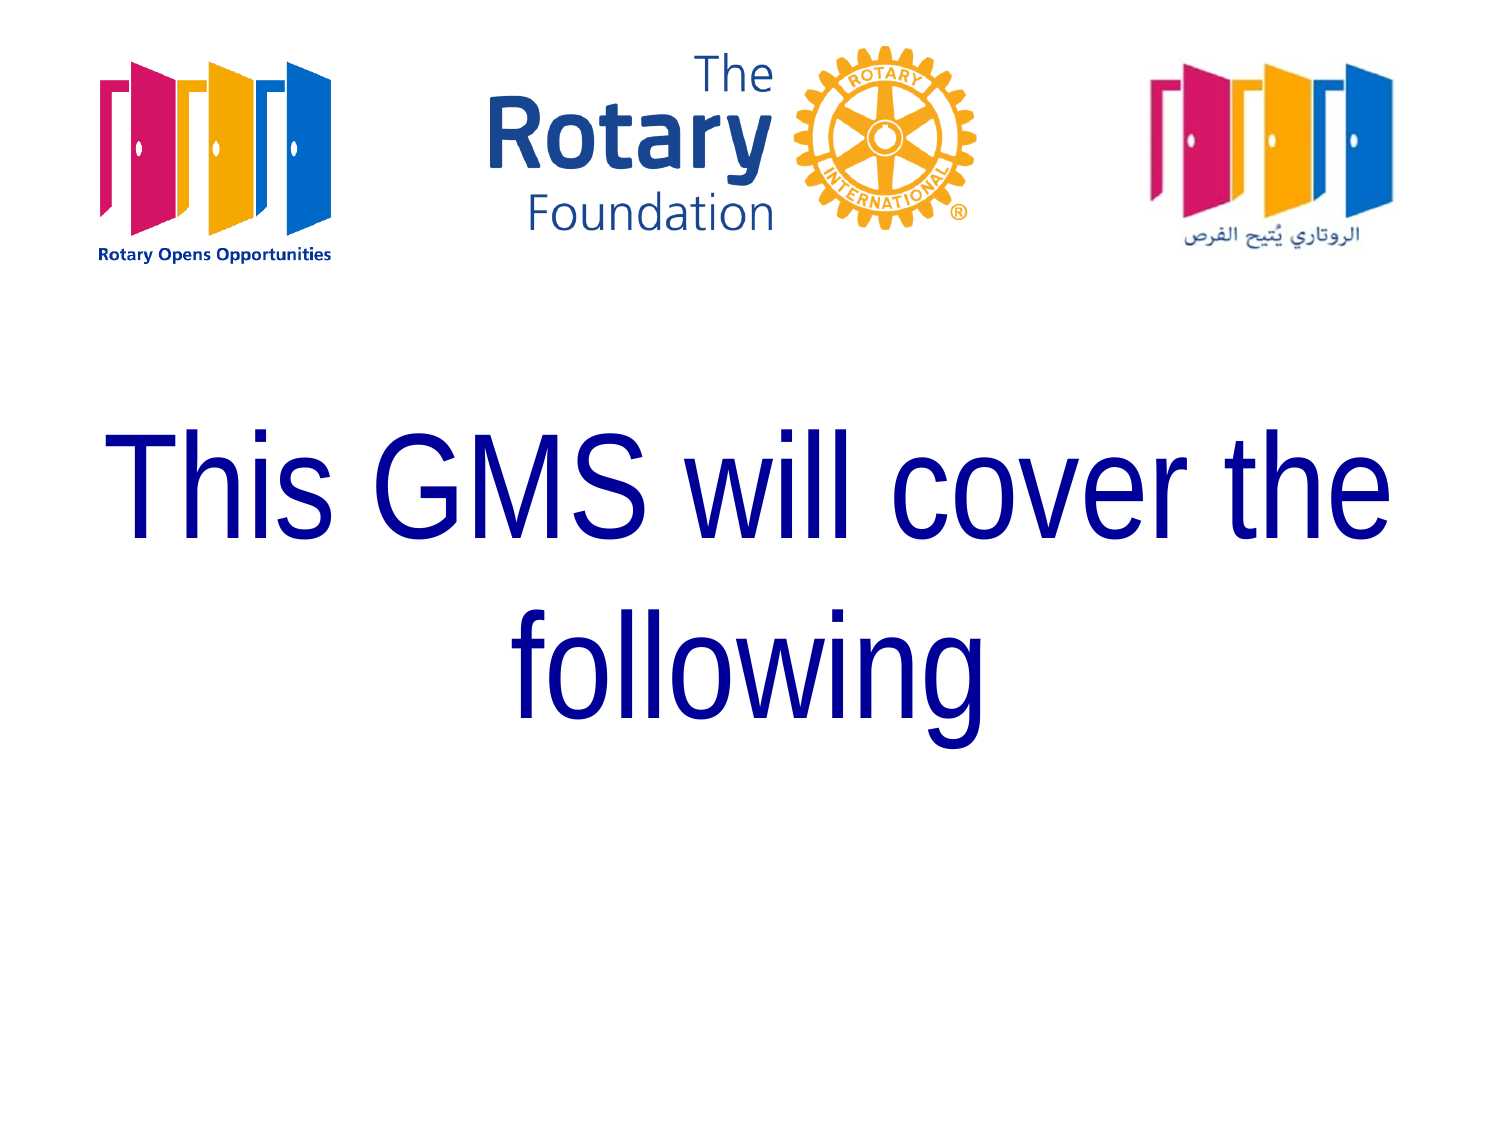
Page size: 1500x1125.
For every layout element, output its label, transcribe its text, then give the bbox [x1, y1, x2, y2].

title This GMS will cover the following [75, 162, 1425, 975]
picture [488, 45, 977, 232]
picture [99, 61, 331, 264]
picture [1135, 44, 1409, 256]
